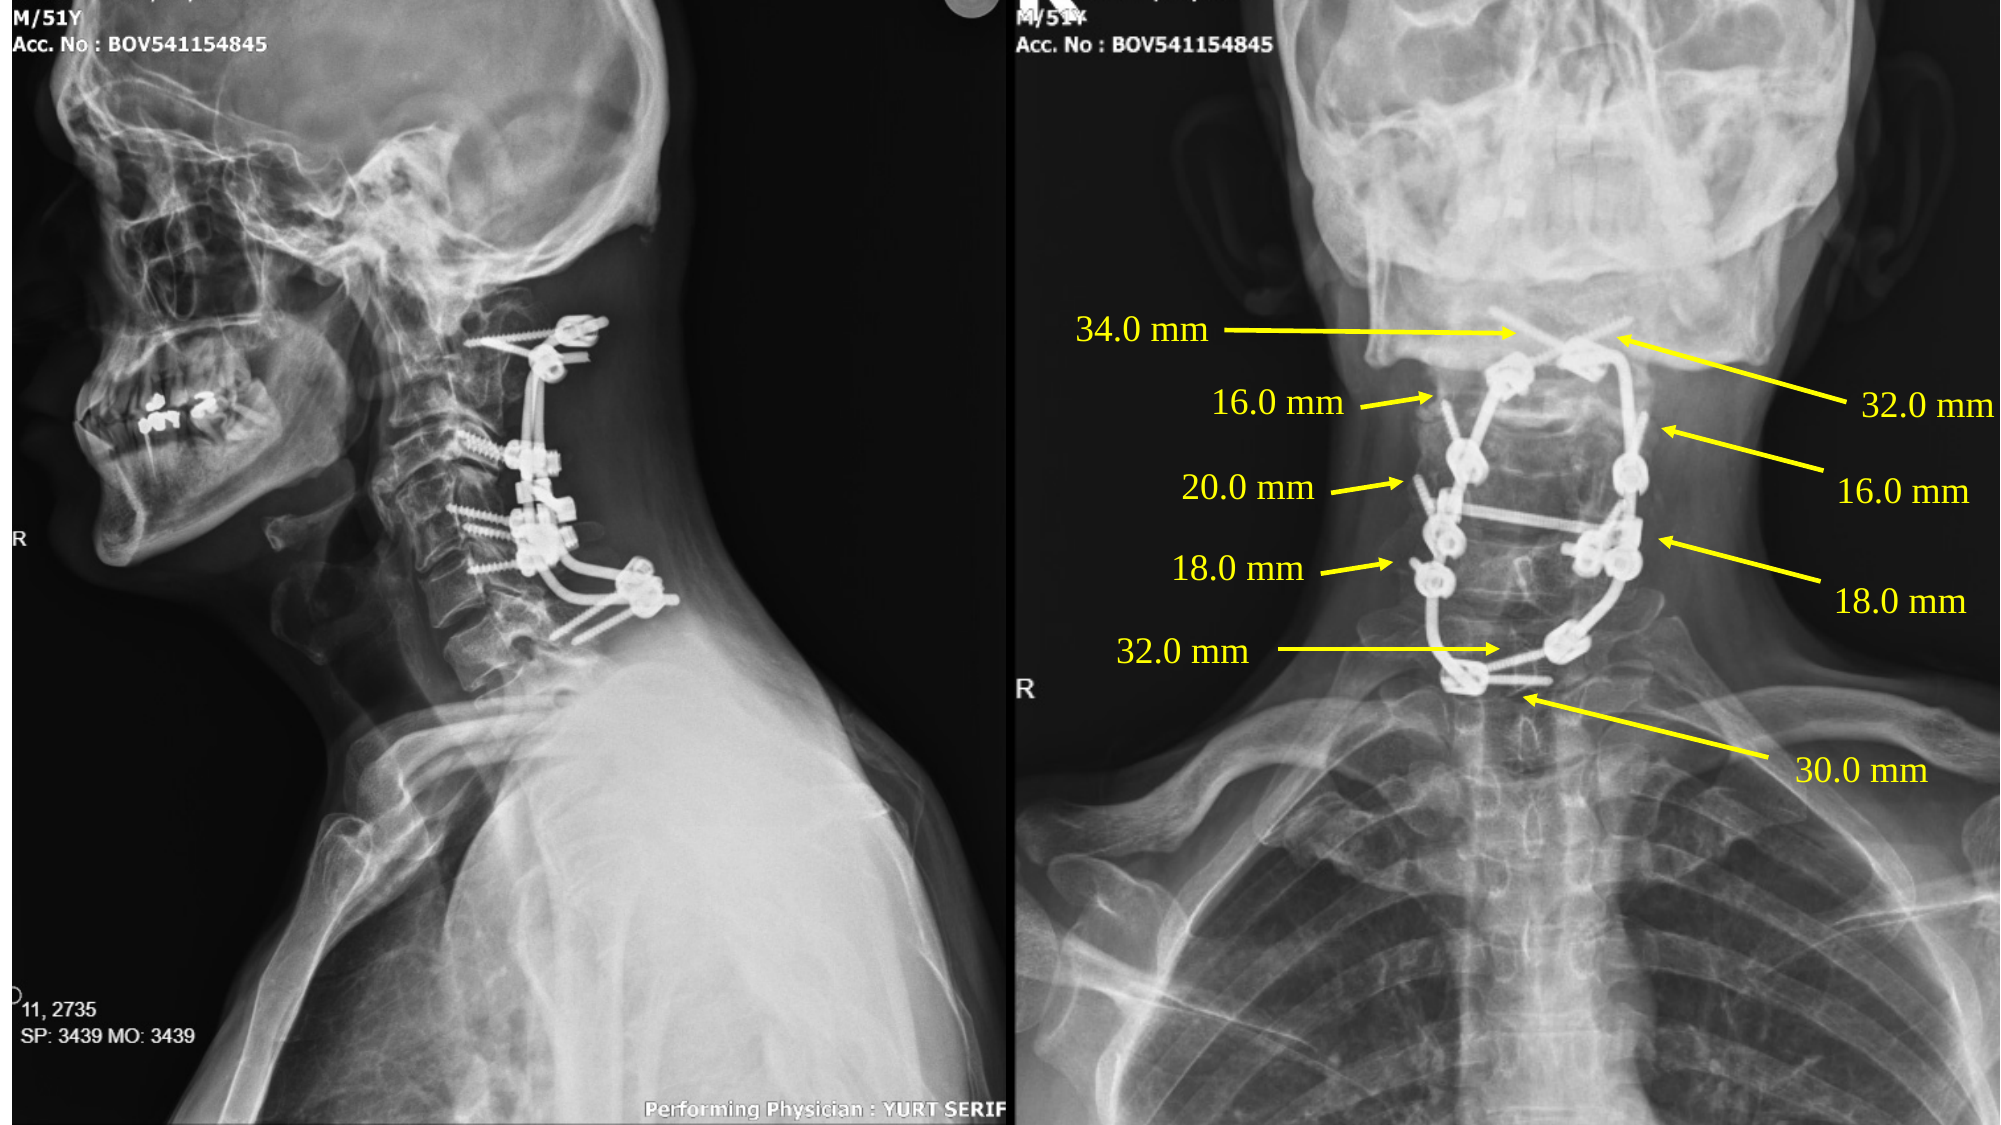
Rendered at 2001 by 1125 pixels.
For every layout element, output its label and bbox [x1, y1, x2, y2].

text_box [1224, 330, 1517, 334]
text_box [1522, 696, 1769, 758]
text_box [1658, 538, 1821, 582]
text_box [1331, 481, 1404, 493]
text_box [1616, 337, 1847, 403]
text_box [1360, 395, 1434, 408]
text_box [1320, 561, 1394, 574]
text_box [1661, 428, 1824, 471]
picture [1006, 0, 2000, 1125]
list [12, 0, 1006, 1125]
